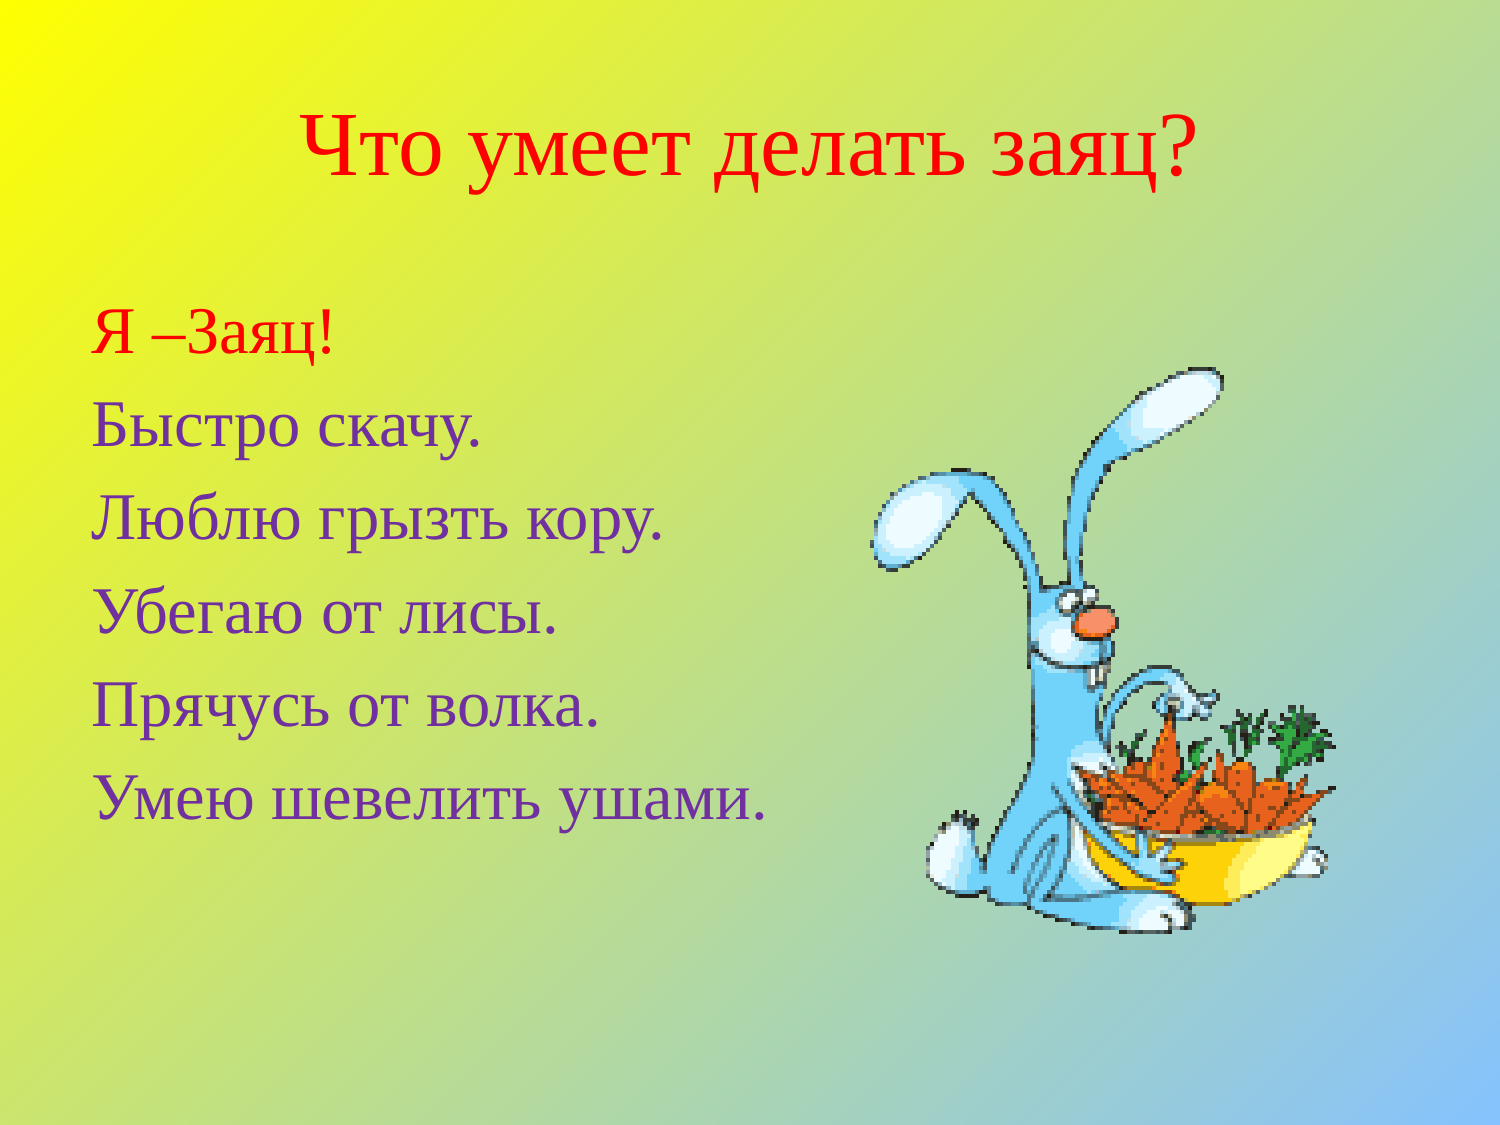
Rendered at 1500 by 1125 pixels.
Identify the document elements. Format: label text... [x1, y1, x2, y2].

picture [749, 219, 1353, 944]
list Я –Заяц! Быстро скачу. Люблю грызть кору. Убегаю от лисы. Прячусь от волка. Умею шевелить ушами. [76, 278, 1427, 1022]
title Что умеет делать заяц? [75, 45, 1425, 233]
